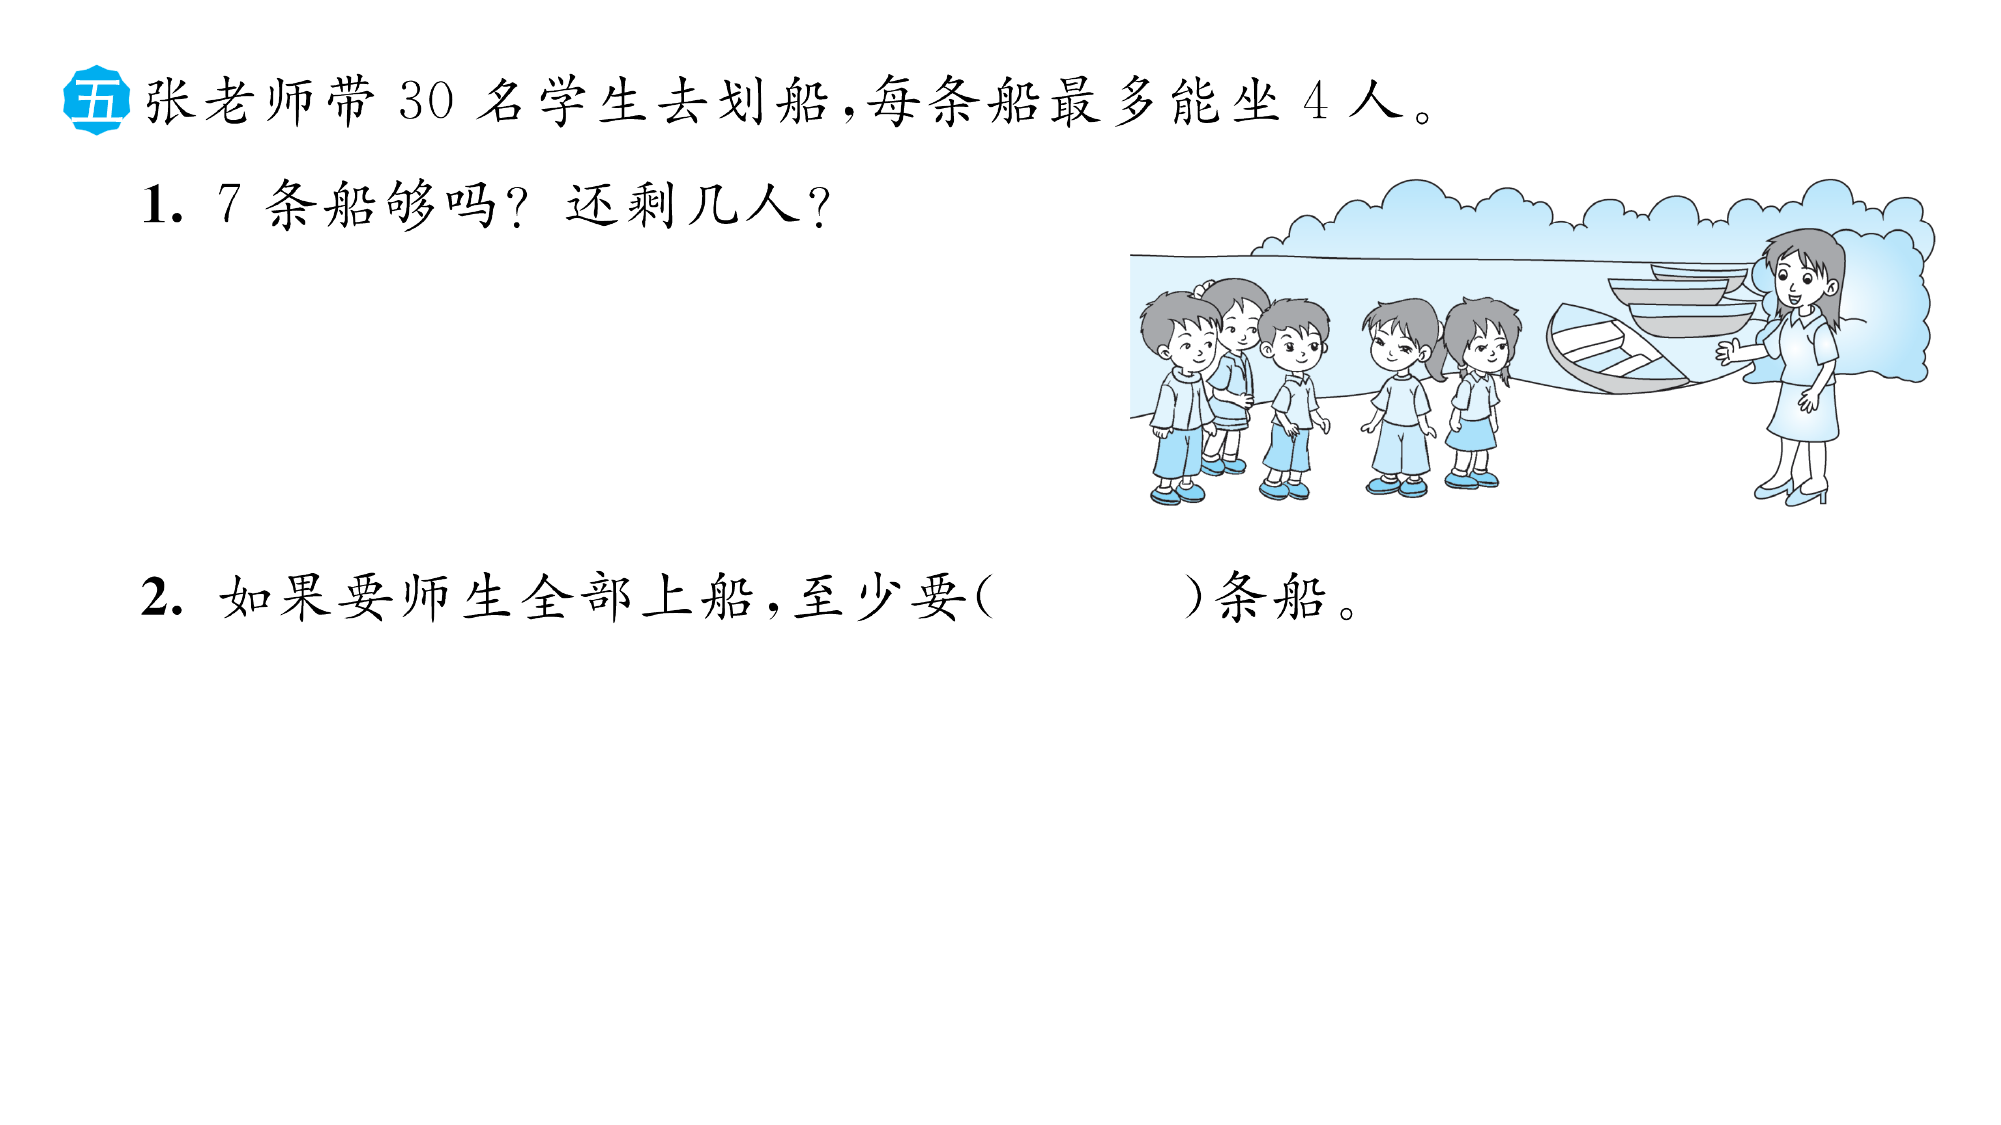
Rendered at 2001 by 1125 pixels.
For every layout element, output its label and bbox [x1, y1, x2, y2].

picture [58, 58, 1949, 629]
